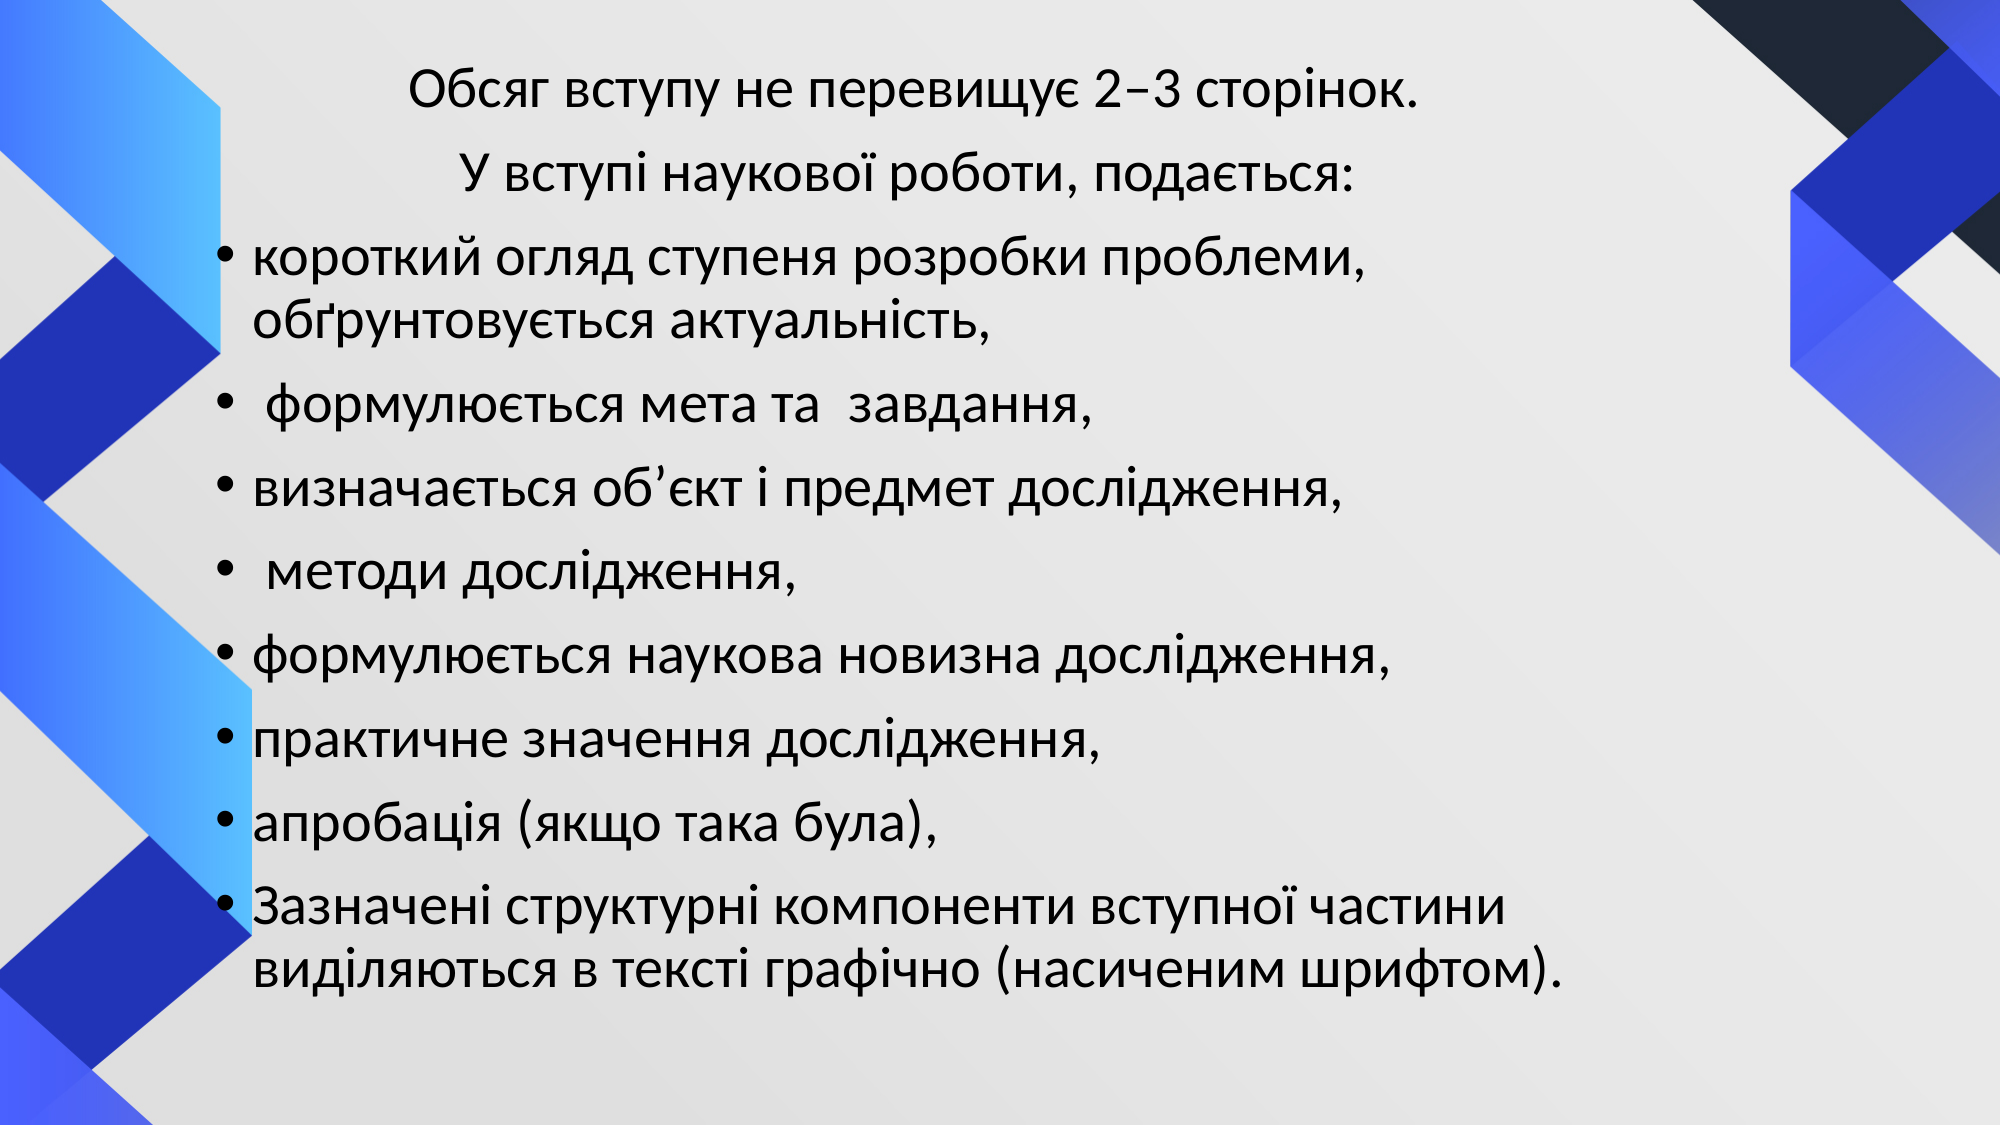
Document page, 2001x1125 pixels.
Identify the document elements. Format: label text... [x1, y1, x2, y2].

list Обсяг вступу не перевищує 2–3 сторінок. У вступі наукової роботи, подається: короткий огляд ступеня розробки проблеми, обґрунтовується актуальність, формулюється мета та завдання, визначається об’єкт і предмет дослідження, методи дослідження, формулюється наукова новизна дослідження, практичне значення дослідження, апробація (якщо така була), Зазначені структурні компоненти вступної частини виділяються в тексті графічно (насиченим шрифтом). [200, 50, 1629, 1125]
picture [0, 0, 2000, 1125]
